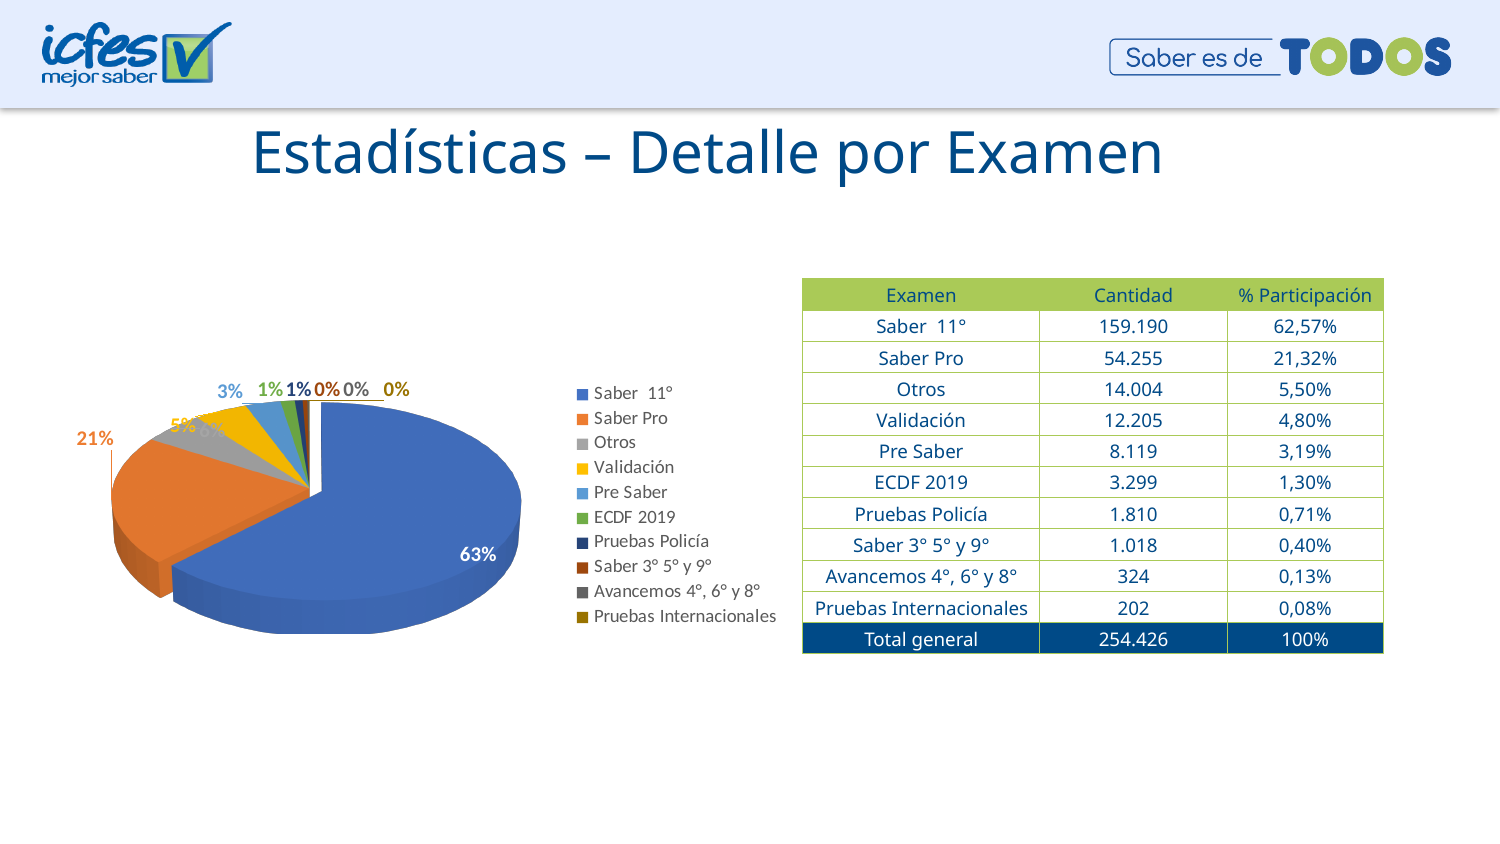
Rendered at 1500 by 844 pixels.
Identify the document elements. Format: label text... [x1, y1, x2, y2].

table_cell 54.255 [1040, 342, 1227, 372]
table_cell 0,71% [1228, 498, 1383, 528]
table_cell 324 [1040, 561, 1227, 591]
table_cell Total general [803, 623, 1039, 653]
table_cell 0,13% [1228, 561, 1383, 591]
table_cell Pruebas Policía [803, 498, 1039, 528]
table_cell Otros [803, 373, 1039, 403]
table_cell Saber Pro [803, 342, 1039, 372]
table_cell 8.119 [1040, 436, 1227, 466]
table_cell 0,08% [1228, 592, 1383, 622]
table_cell 3,19% [1228, 436, 1383, 466]
table_cell 21,32% [1228, 342, 1383, 372]
table_cell 62,57% [1228, 311, 1383, 341]
table_cell 202 [1040, 592, 1227, 622]
table_cell 0,40% [1228, 529, 1383, 560]
table_cell 159.190 [1040, 311, 1227, 341]
table_header % Participación [1228, 279, 1383, 310]
table_cell 14.004 [1040, 373, 1227, 403]
table_cell 100% [1228, 623, 1383, 653]
table_header Cantidad [1040, 279, 1227, 310]
table_cell 12.205 [1040, 404, 1227, 435]
table_cell 1,30% [1228, 467, 1383, 497]
table_cell Pruebas Internacionales [803, 592, 1039, 622]
picture [42, 21, 232, 87]
text_box Estadísticas – Detalle por Examen [33, 114, 1384, 196]
table_cell 254.426 [1040, 623, 1227, 653]
table_cell 5,50% [1228, 373, 1383, 403]
table_cell Saber 3° 5° y 9° [803, 529, 1039, 560]
table_cell 3.299 [1040, 467, 1227, 497]
table_header Examen [803, 279, 1039, 310]
table_cell Validación [803, 404, 1039, 435]
table_cell Saber 11° [803, 311, 1039, 341]
table_cell 4,80% [1228, 404, 1383, 435]
table_cell ECDF 2019 [803, 467, 1039, 497]
table_cell 1.018 [1040, 529, 1227, 560]
picture [1102, 29, 1459, 84]
chart [32, 186, 796, 827]
table_cell Pre Saber [803, 436, 1039, 466]
table_cell Avancemos 4°, 6° y 8° [803, 561, 1039, 591]
table_cell 1.810 [1040, 498, 1227, 528]
